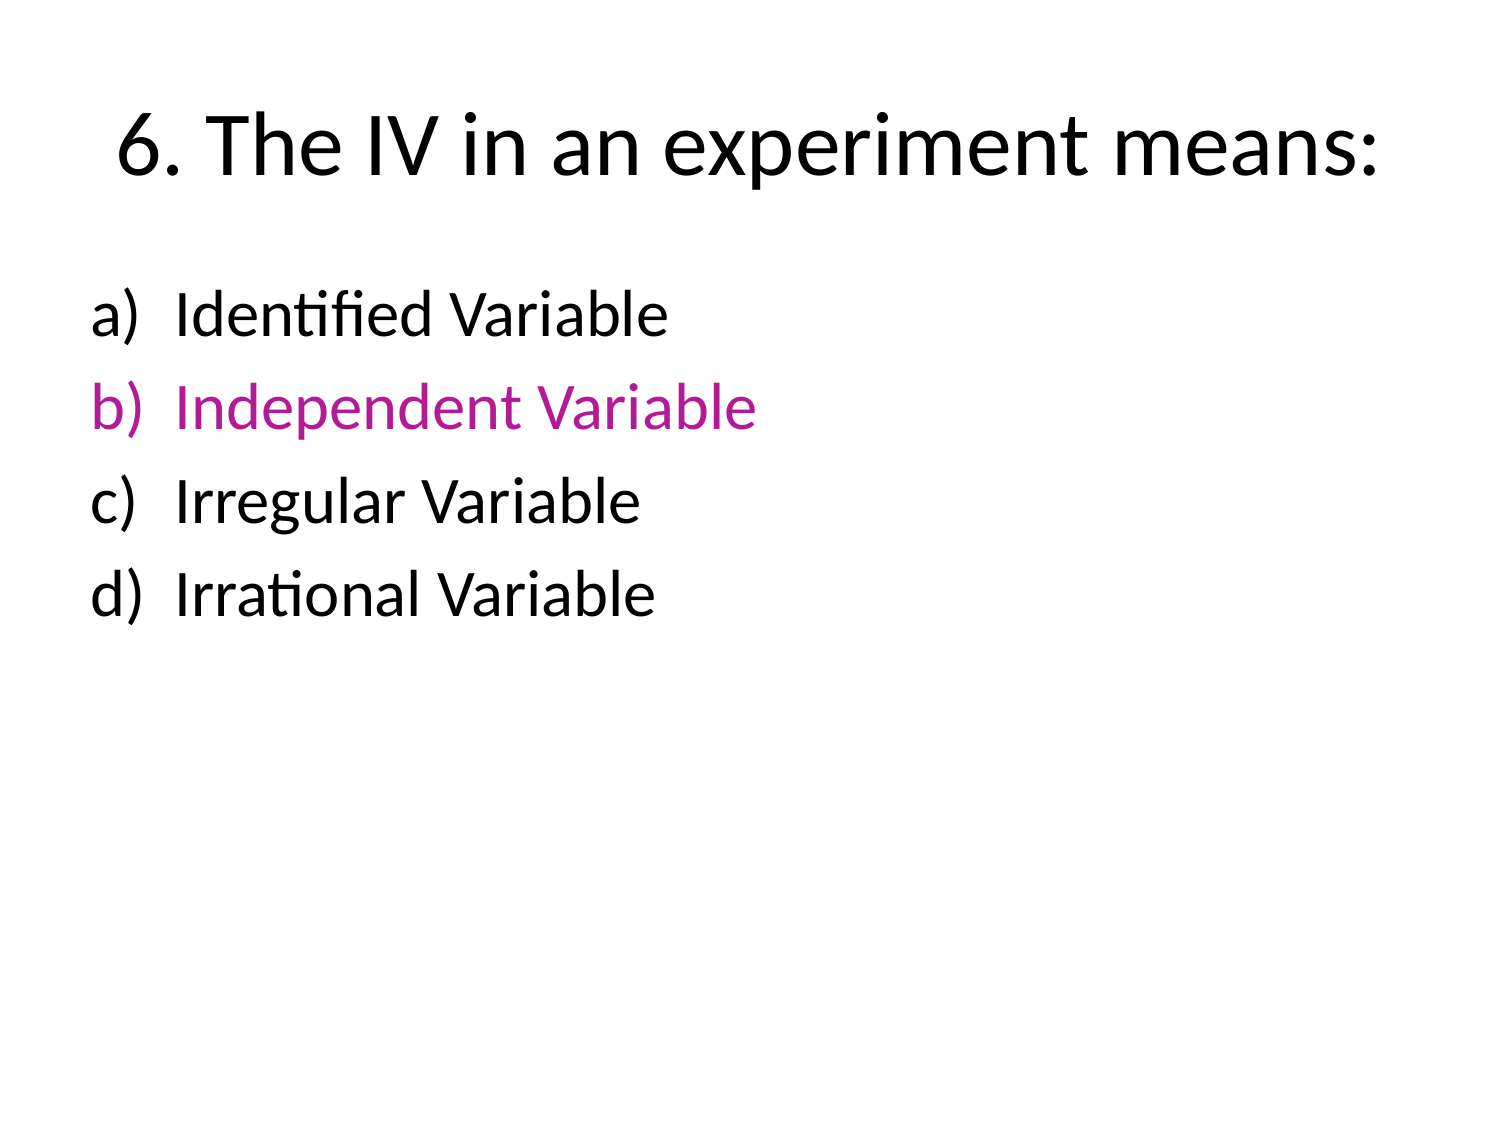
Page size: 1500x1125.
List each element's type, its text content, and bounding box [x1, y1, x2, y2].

list Identified Variable Independent Variable Irregular Variable Irrational Variable [75, 262, 1425, 1005]
title 6. The IV in an experiment means: [75, 45, 1425, 233]
